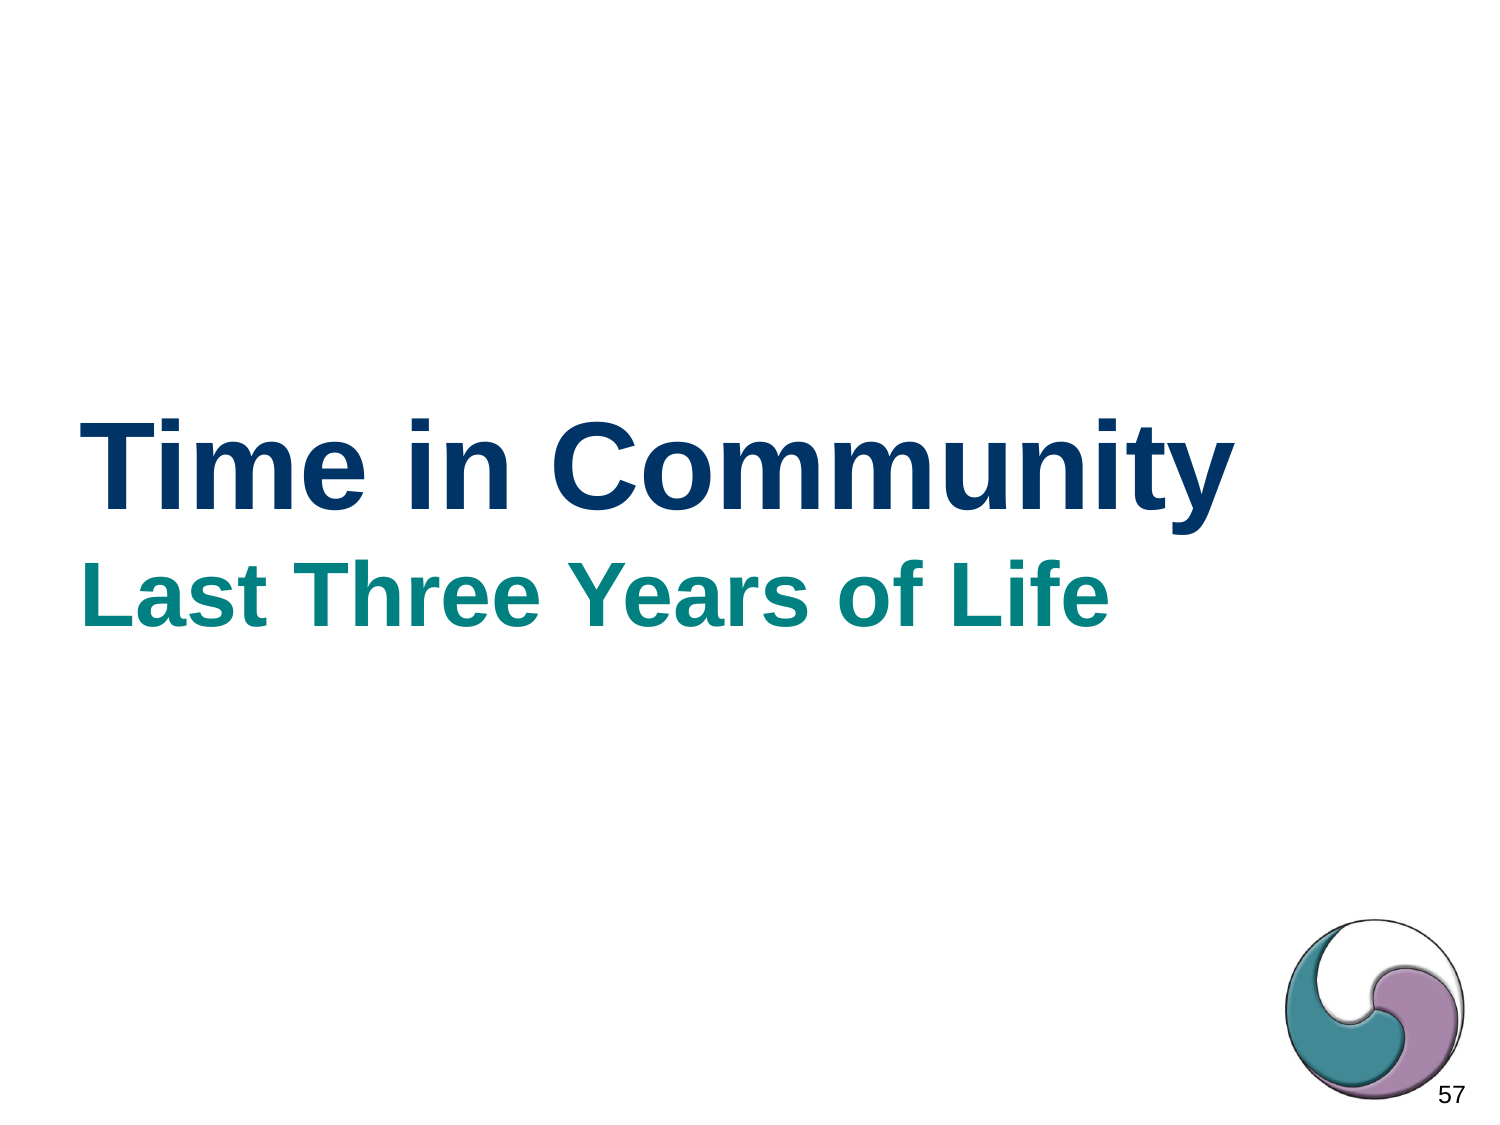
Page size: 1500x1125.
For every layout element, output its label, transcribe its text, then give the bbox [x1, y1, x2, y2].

title Time in Community Last Three Years of Life [64, 420, 1500, 609]
picture [1281, 916, 1468, 1101]
